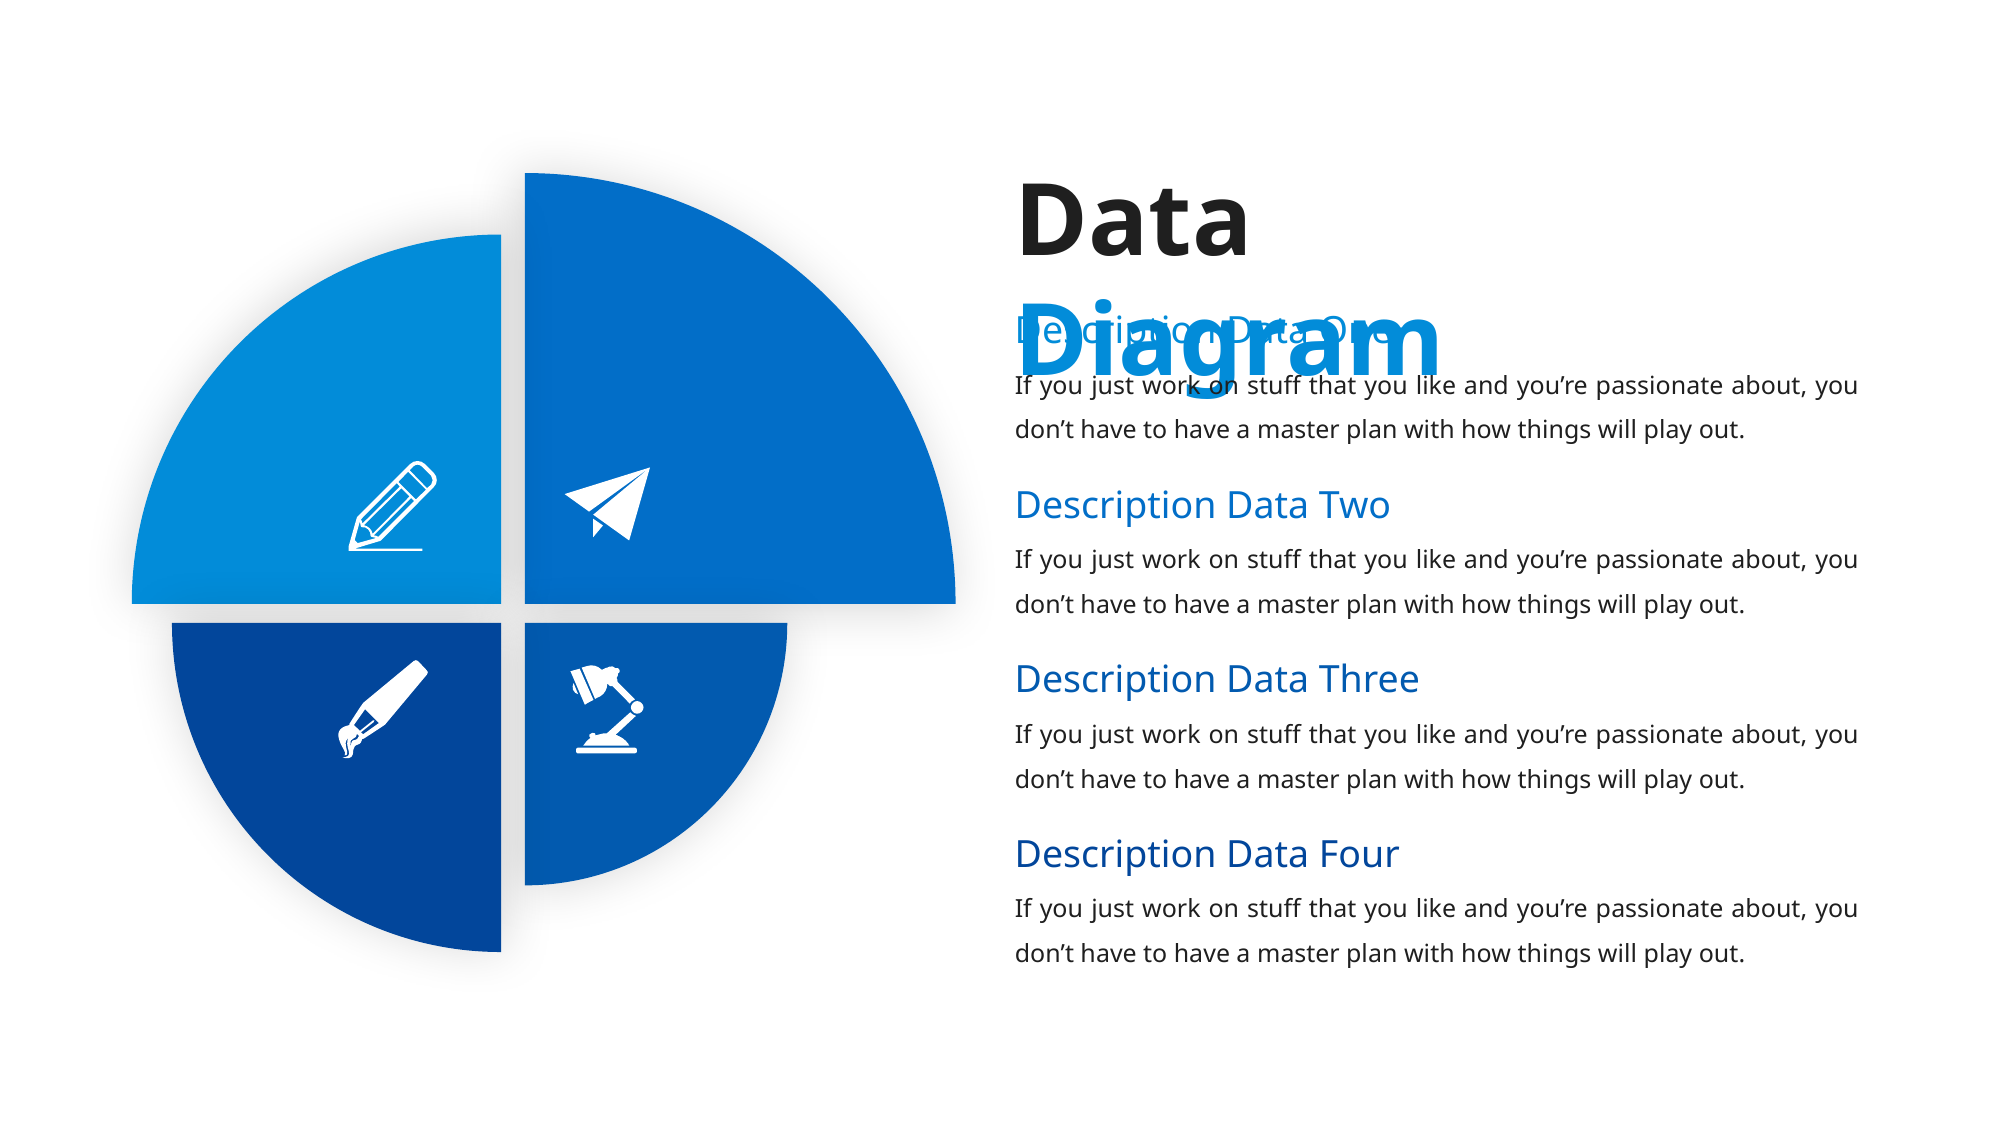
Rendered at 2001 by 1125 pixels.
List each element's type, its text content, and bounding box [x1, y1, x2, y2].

text_box If you just work on stuff that you like and you’re passionate about, you don’t have to have a master plan with how things will play out. [999, 870, 1875, 976]
text_box If you just work on stuff that you like and you’re passionate about, you don’t have to have a master plan with how things will play out. [999, 346, 1875, 452]
text_box If you just work on stuff that you like and you’re passionate about, you don’t have to have a master plan with how things will play out. [999, 521, 1875, 626]
picture [0, 0, 887, 823]
text_box [238, 823, 503, 954]
text_box [529, 823, 697, 887]
text_box Description Data Two [999, 473, 1455, 521]
text_box Description Data Four [999, 822, 1455, 870]
text_box Data Diagram [999, 148, 1627, 346]
text_box Description Data One [999, 298, 1455, 346]
text_box [887, 368, 957, 605]
text_box If you just work on stuff that you like and you’re passionate about, you don’t have to have a master plan with how things will play out. [999, 695, 1875, 801]
text_box Description Data Three [999, 648, 1455, 695]
